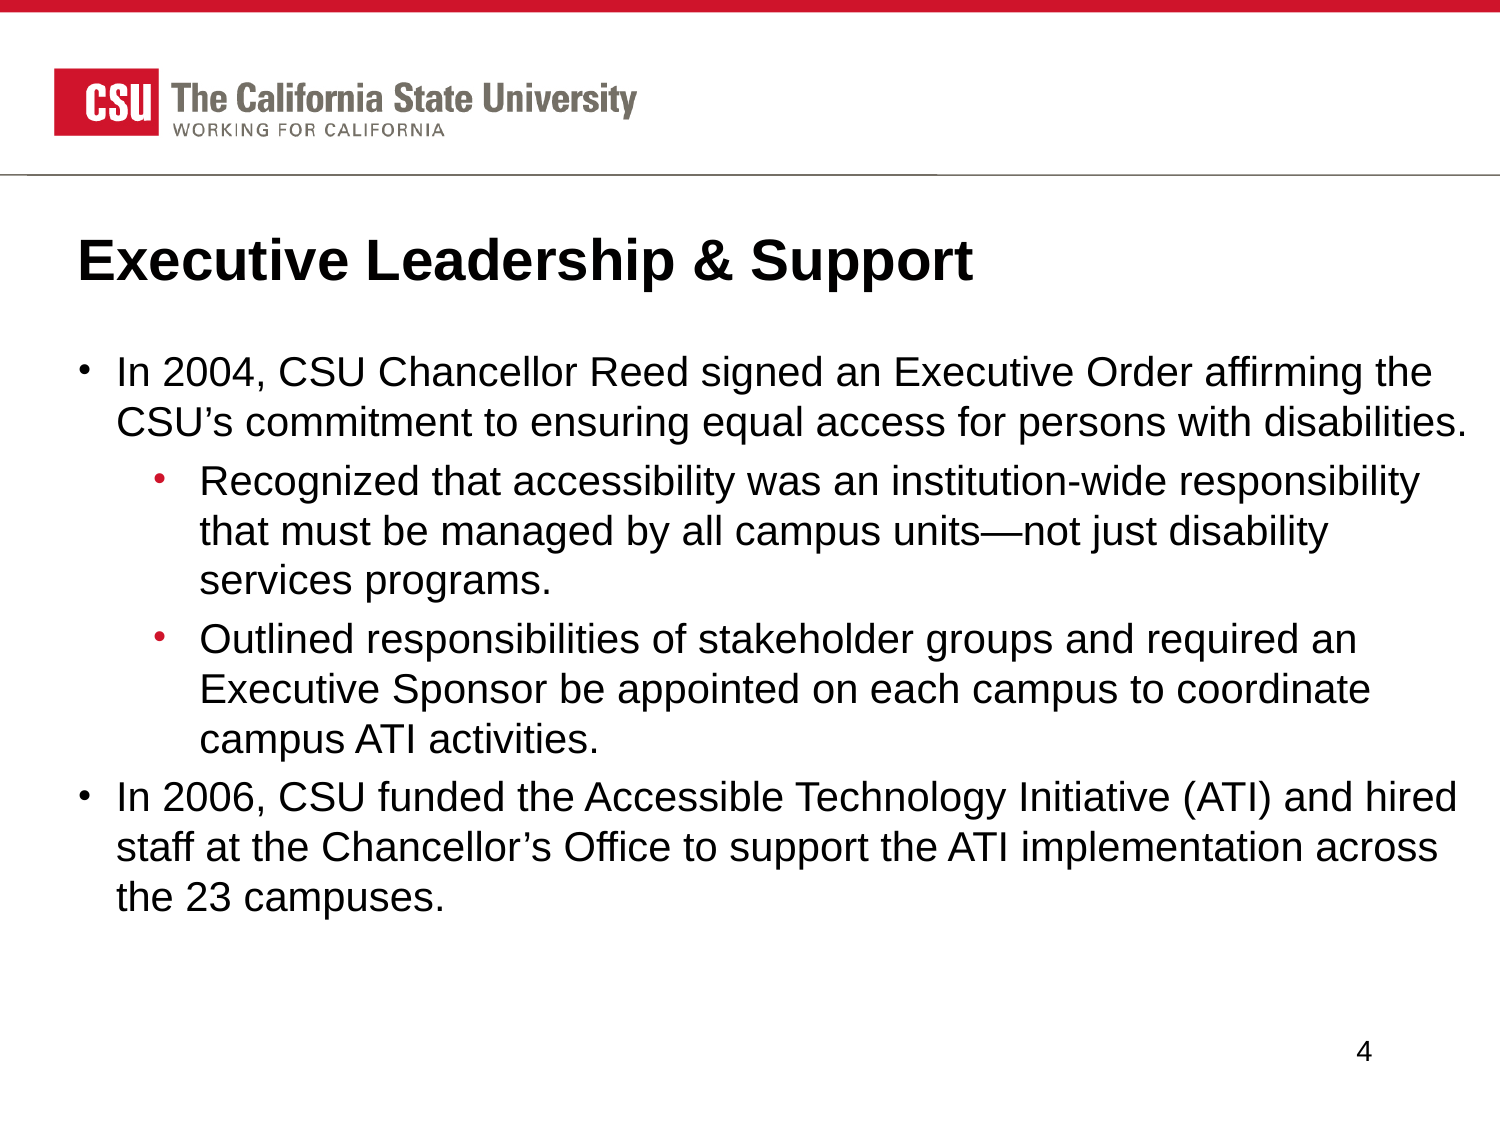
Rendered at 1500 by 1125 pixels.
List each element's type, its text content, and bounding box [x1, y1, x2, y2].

title Executive Leadership & Support [62, 212, 1413, 301]
picture [50, 62, 638, 138]
slide_number 4 [1074, 1024, 1388, 1101]
list In 2004, CSU Chancellor Reed signed an Executive Order affirming the CSU’s commitment to ensuring equal access for persons with disabilities. Recognized that accessibility was an institution-wide responsibility that must be managed by all campus units—not just disability services programs. Outlined responsibilities of stakeholder groups and required an Executive Sponsor be appointed on each campus to coordinate campus ATI activities. In 2006, CSU funded the Accessible Technology Initiative (ATI) and hired staff at the Chancellor’s Office to support the ATI implementation across the 23 campuses. [62, 337, 1488, 1026]
